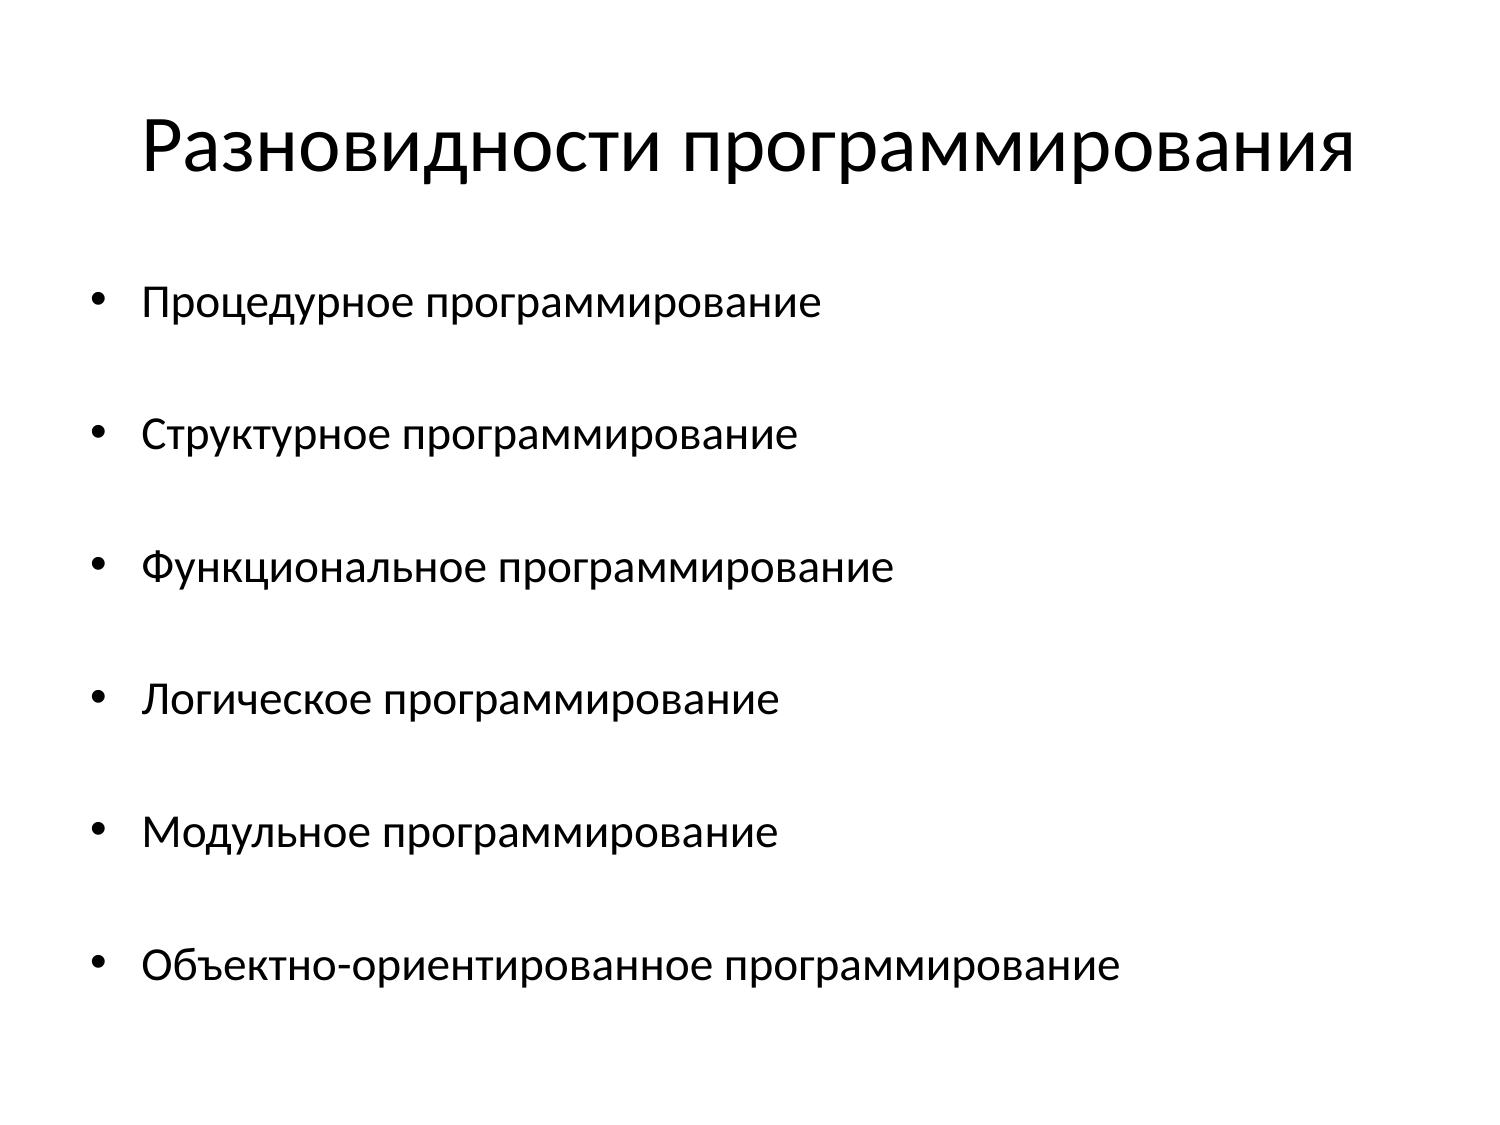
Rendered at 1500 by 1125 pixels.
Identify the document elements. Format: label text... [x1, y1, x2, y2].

list Процедурное программирование Структурное программирование Функциональное программирование Логическое программирование Модульное программирование Объектно-ориентированное программирование [75, 262, 1425, 1005]
title Разновидности программирования [75, 45, 1425, 233]
